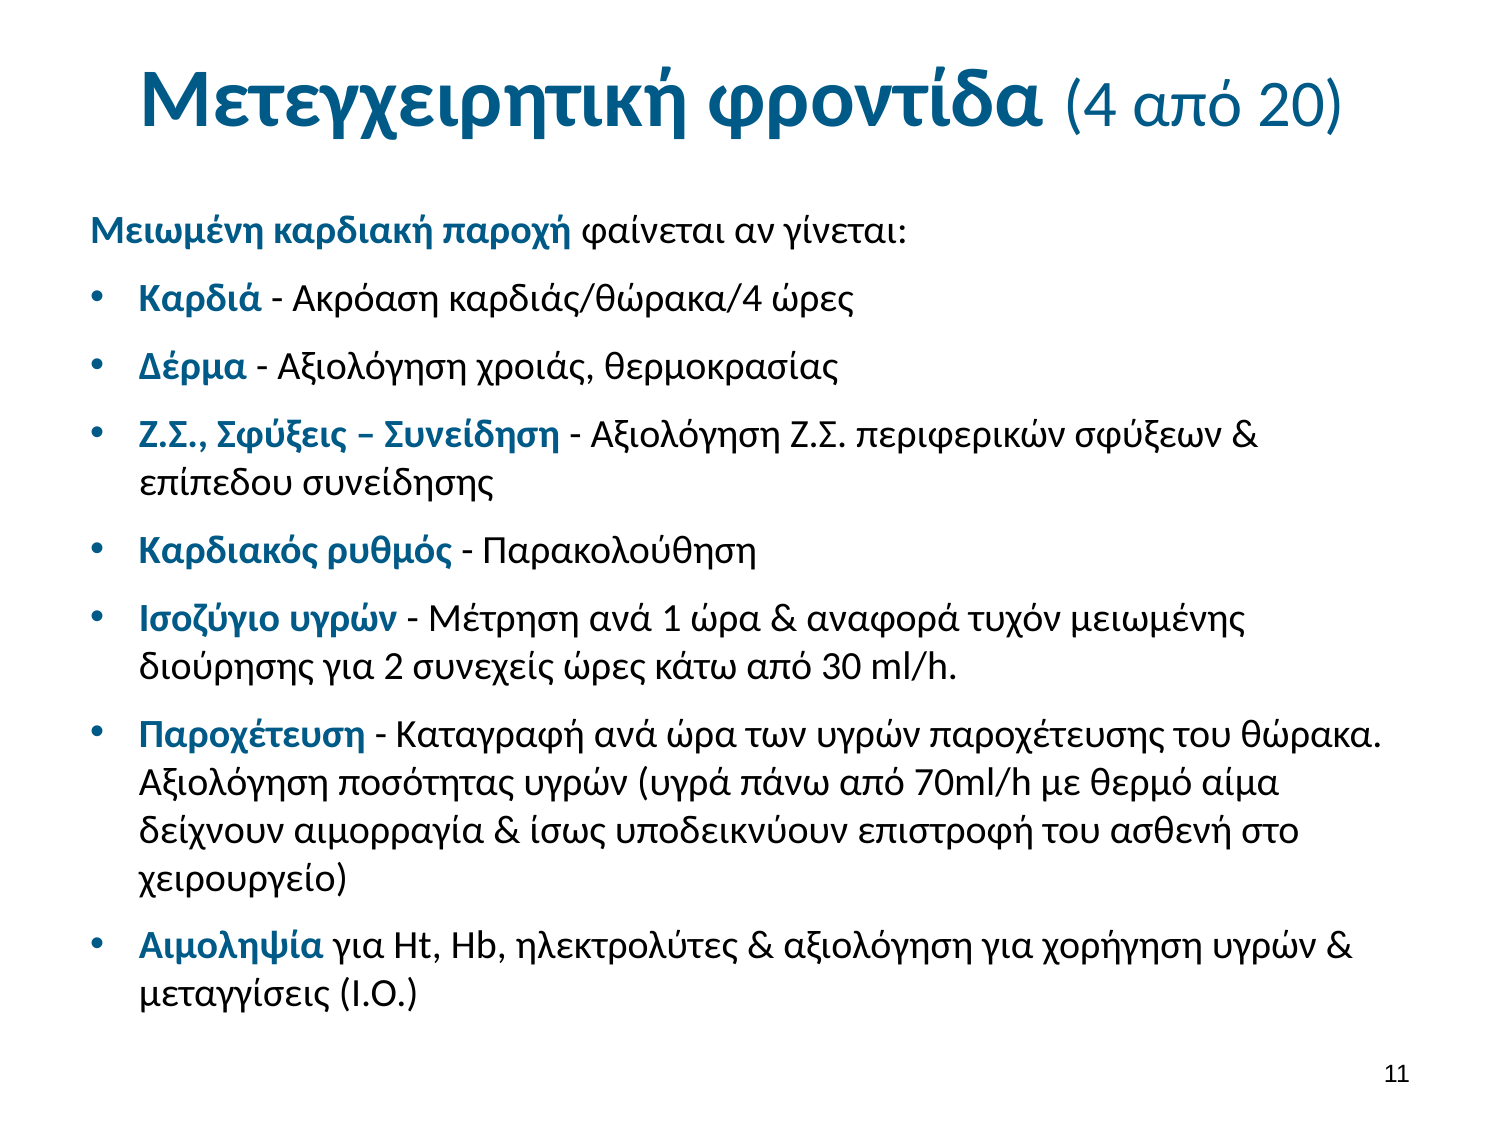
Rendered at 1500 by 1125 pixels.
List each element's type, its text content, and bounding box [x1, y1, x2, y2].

slide_number 10 [1074, 1042, 1425, 1103]
list Μειωμένη καρδιακή παροχή φαίνεται αν γίνεται: Καρδιά - Ακρόαση καρδιάς/θώρακα/4 ώρες Δέρμα - Αξιολόγηση χροιάς, θερμοκρασίας Ζ.Σ., Σφύξεις – Συνείδηση - Αξιολόγηση Ζ.Σ. περιφερικών σφύξεων & επίπεδου συνείδησης Καρδιακός ρυθμός - Παρακολούθηση Ισοζύγιο υγρών - Μέτρηση ανά 1 ώρα & αναφορά τυχόν μειωμένης διούρησης για 2 συνεχείς ώρες κάτω από 30 ml/h. Παροχέτευση - Καταγραφή ανά ώρα των υγρών παροχέτευσης του θώρακα. Αξιολόγηση ποσότητας υγρών (υγρά πάνω από 70ml/h με θερμό αίμα δείχνουν αιμορραγία & ίσως υποδεικνύουν επιστροφή του ασθενή στο χειρουργείο) Αιμοληψία για Ht, Hb, ηλεκτρολύτες & αξιολόγηση για χορήγηση υγρών & μεταγγίσεις (Ι.Ο.) [75, 196, 1425, 1024]
title Μετεγχειρητική φροντίδα (4 από 20) [0, 19, 1500, 169]
